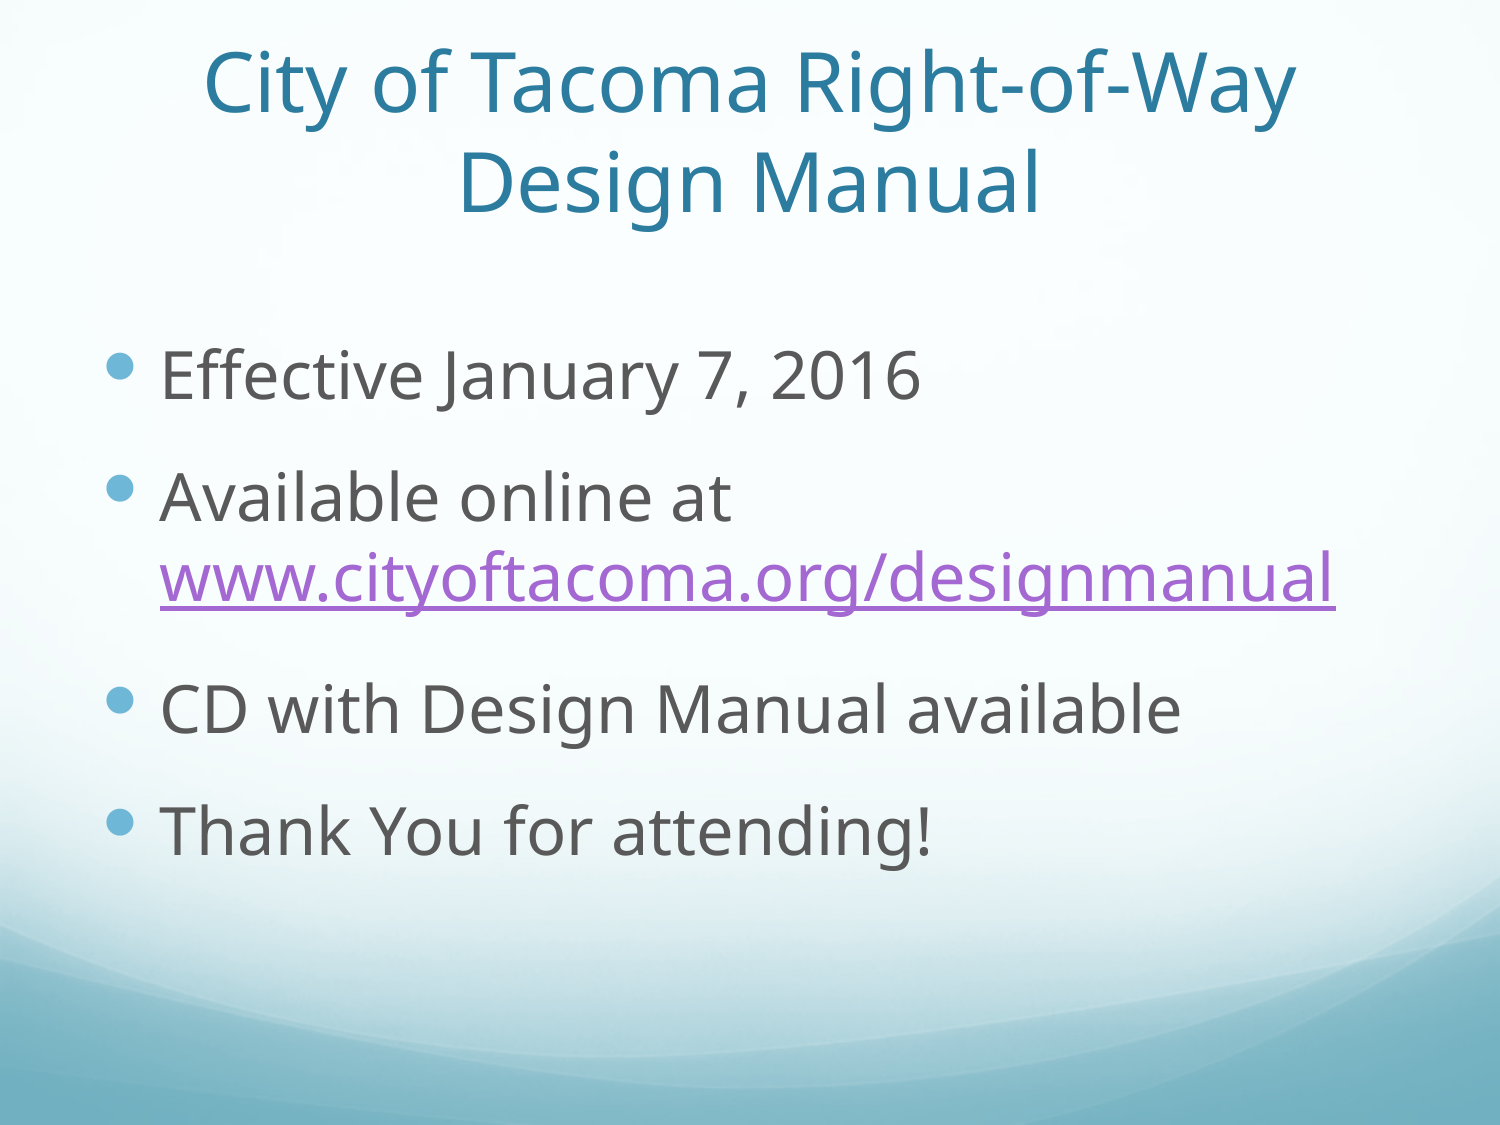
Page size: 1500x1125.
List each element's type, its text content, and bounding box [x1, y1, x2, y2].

title City of Tacoma Right-of-Way Design Manual [90, 17, 1410, 237]
list Effective January 7, 2016 Available online at www.cityoftacoma.org/designmanual CD with Design Manual available Thank You for attending! [87, 324, 1407, 900]
